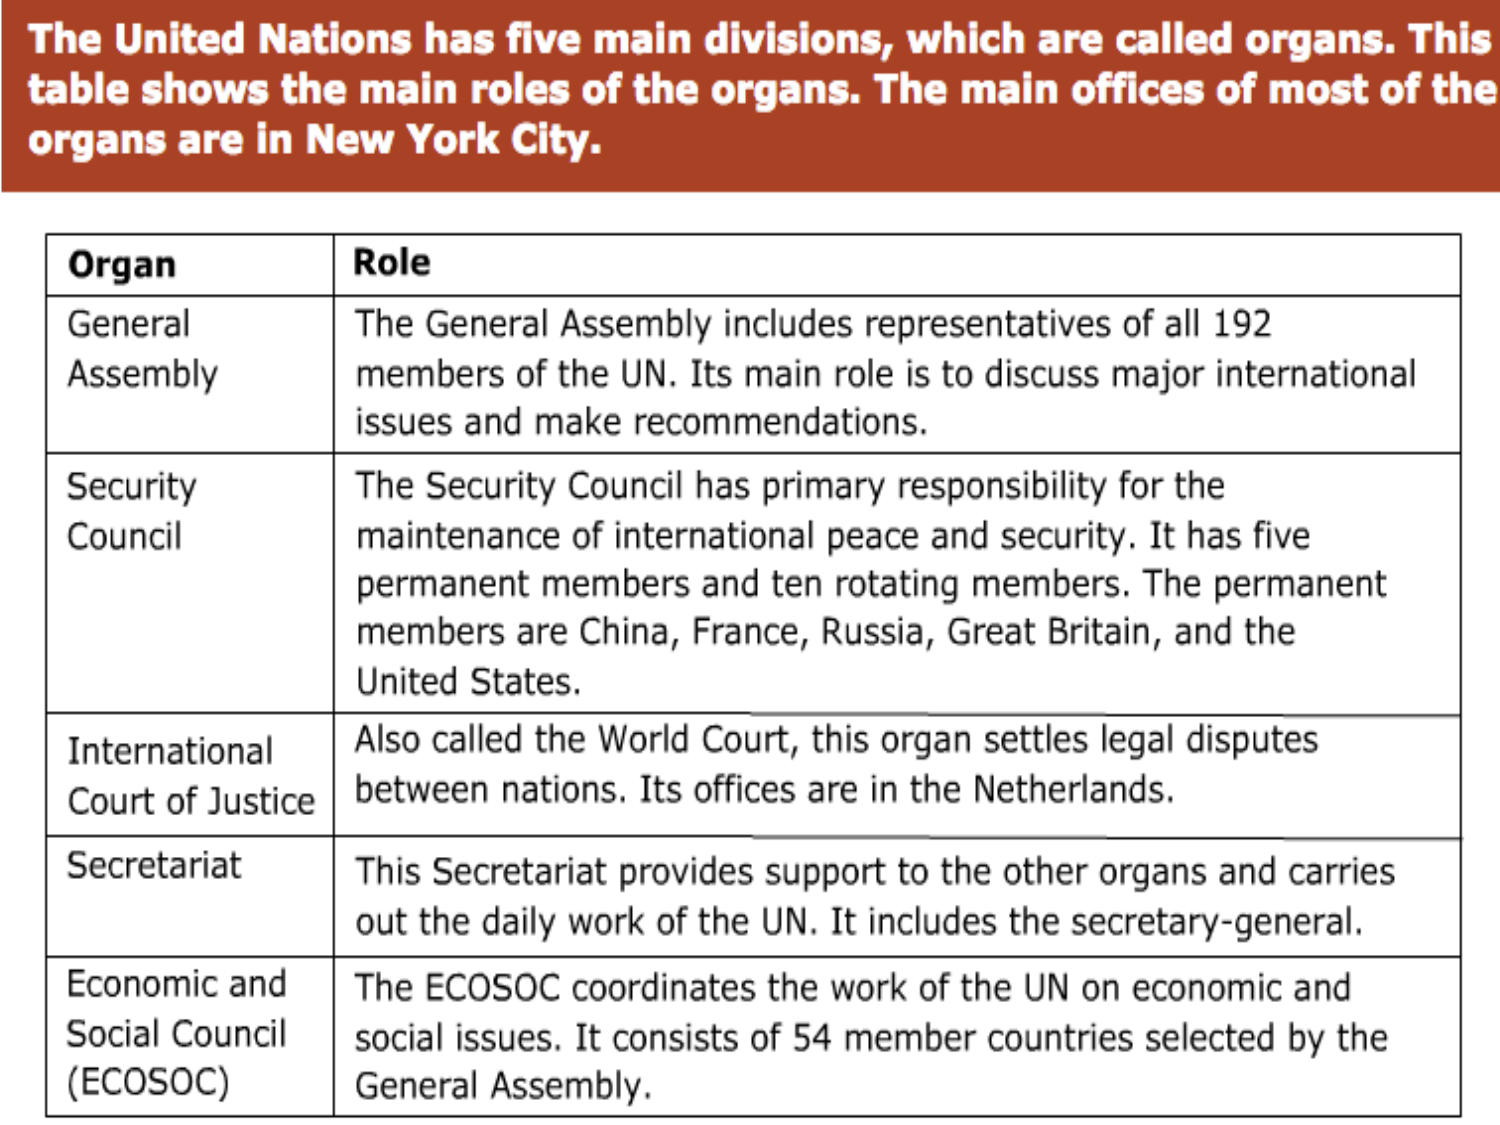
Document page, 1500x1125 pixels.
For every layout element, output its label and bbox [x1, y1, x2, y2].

list [0, 0, 1500, 1125]
